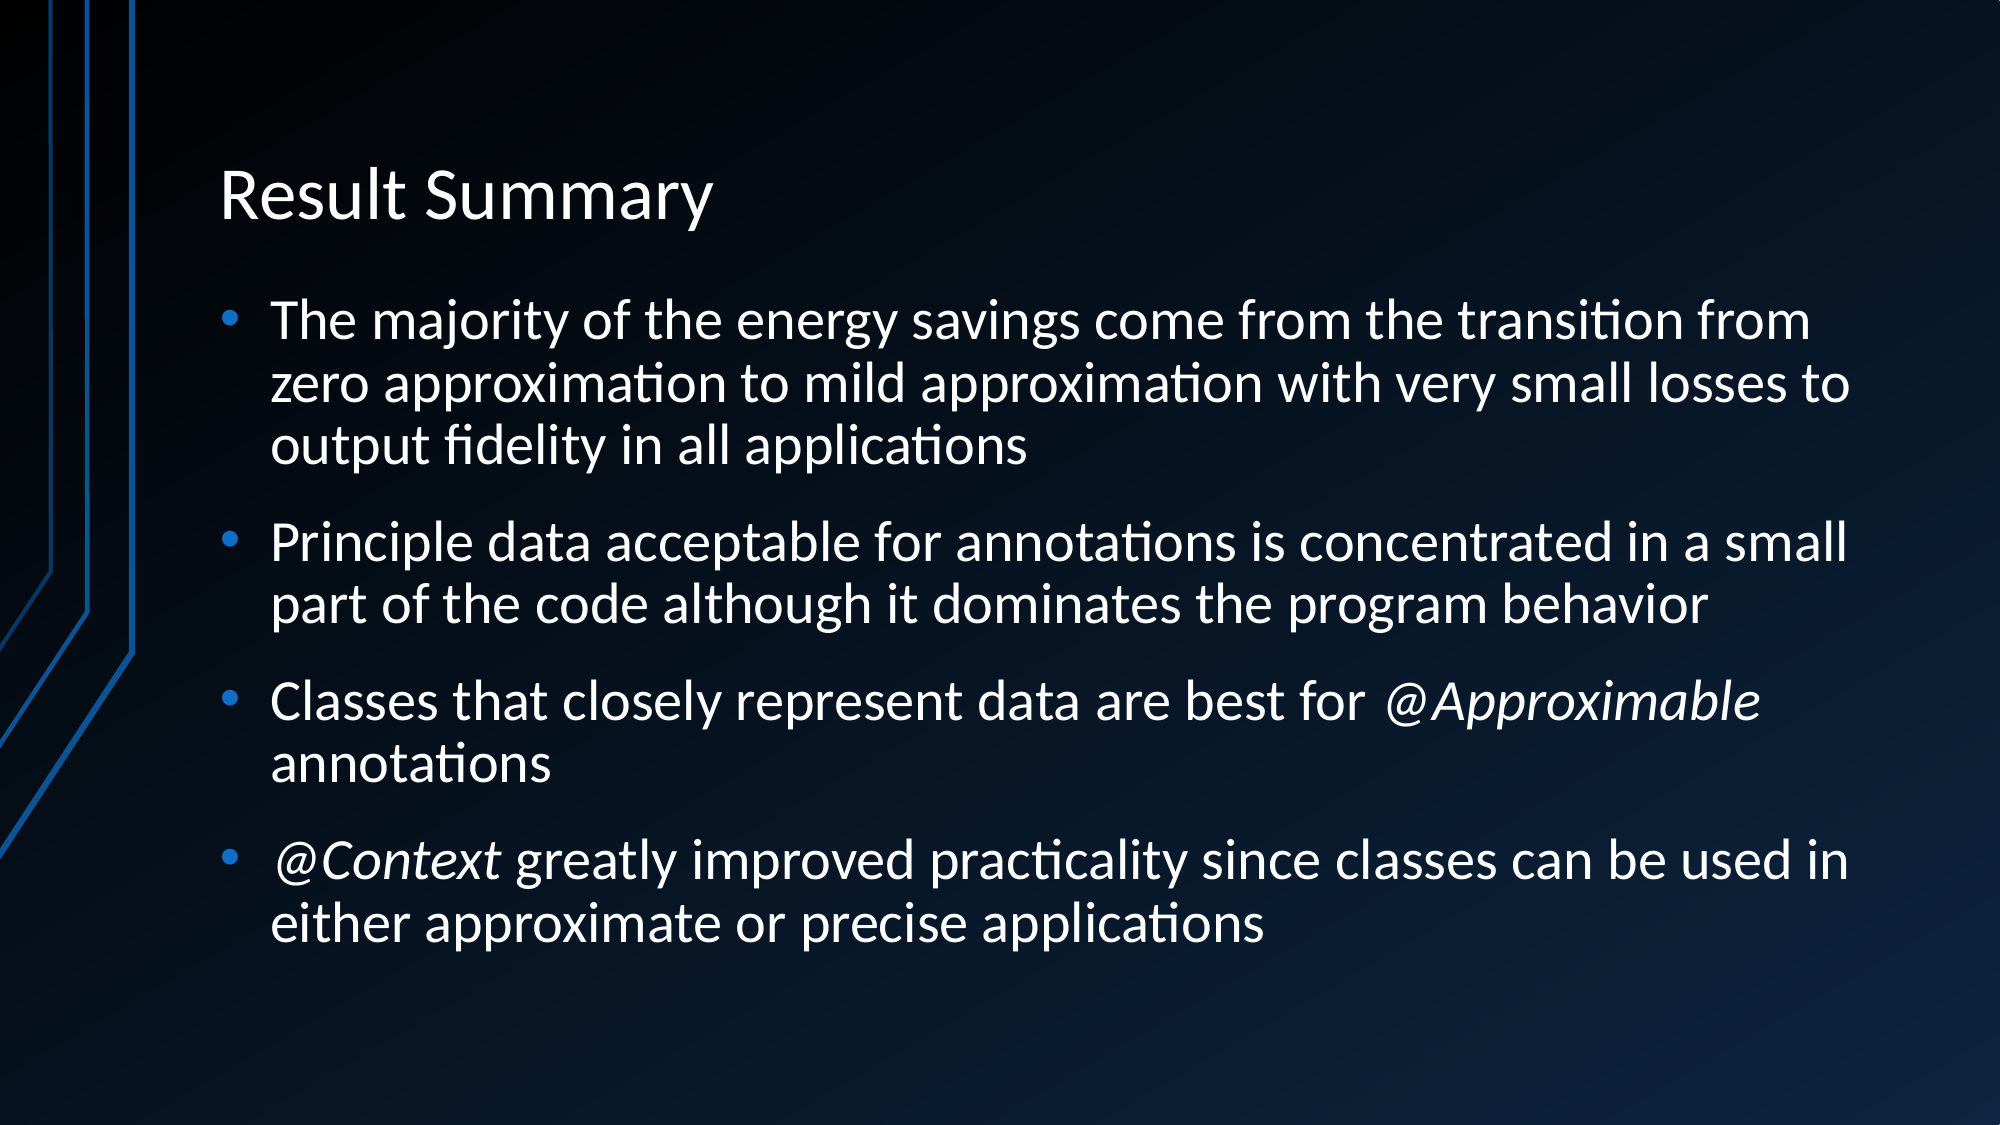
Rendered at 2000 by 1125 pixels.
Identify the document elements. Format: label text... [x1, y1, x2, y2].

list The majority of the energy savings come from the transition from zero approximation to mild approximation with very small losses to output fidelity in all applications Principle data acceptable for annotations is concentrated in a small part of the code although it dominates the program behavior Classes that closely represent data are best for @Approximable annotations @Context greatly improved practicality since classes can be used in either approximate or precise applications [199, 279, 1938, 1012]
title Result Summary [199, 45, 1900, 246]
